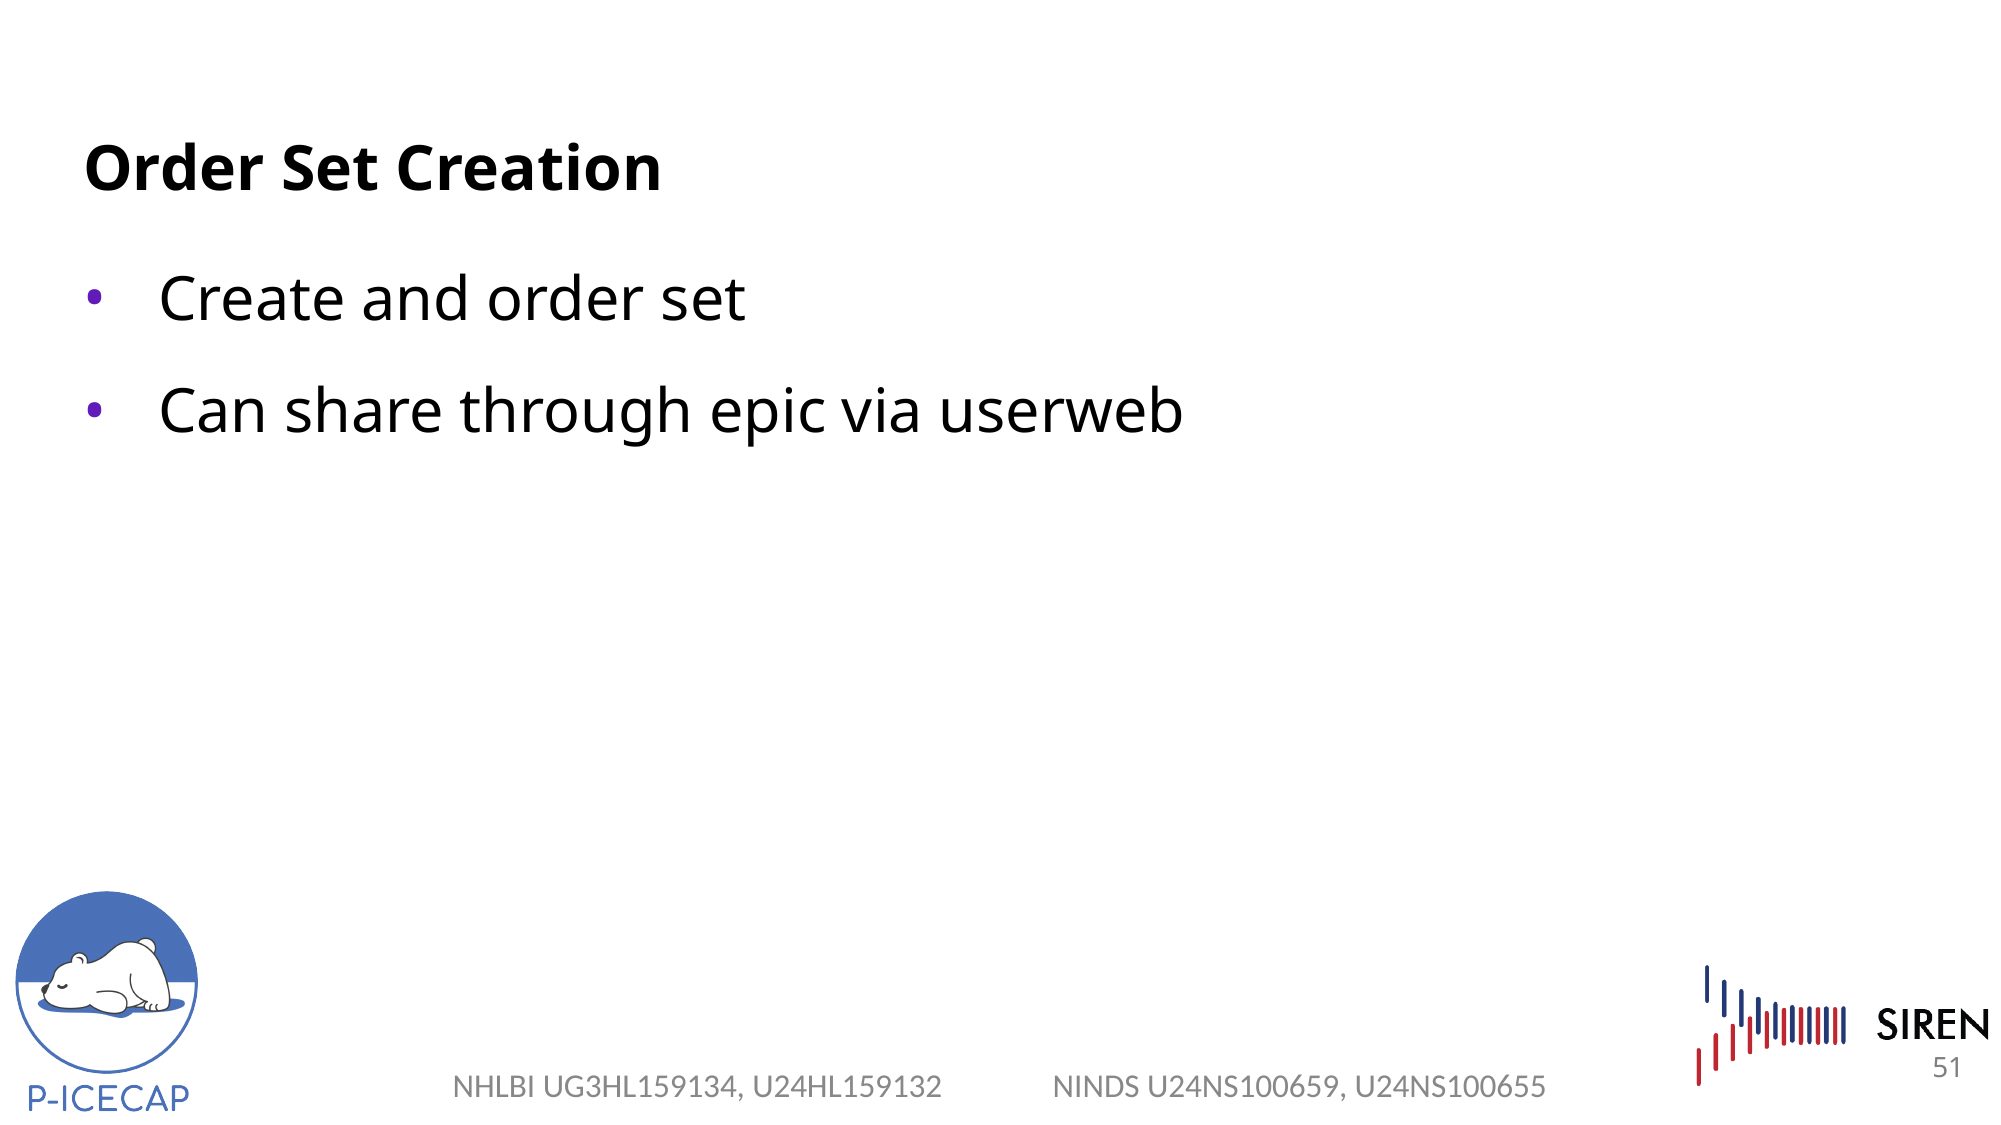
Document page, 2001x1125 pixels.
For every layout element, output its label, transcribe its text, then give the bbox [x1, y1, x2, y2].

list Create and order set Can share through epic via userweb [68, 252, 1932, 1000]
picture [1656, 925, 2001, 1125]
slide_number 51 [1858, 1025, 1979, 1112]
title Order Set Creation [68, 97, 1932, 234]
picture [15, 891, 198, 1121]
